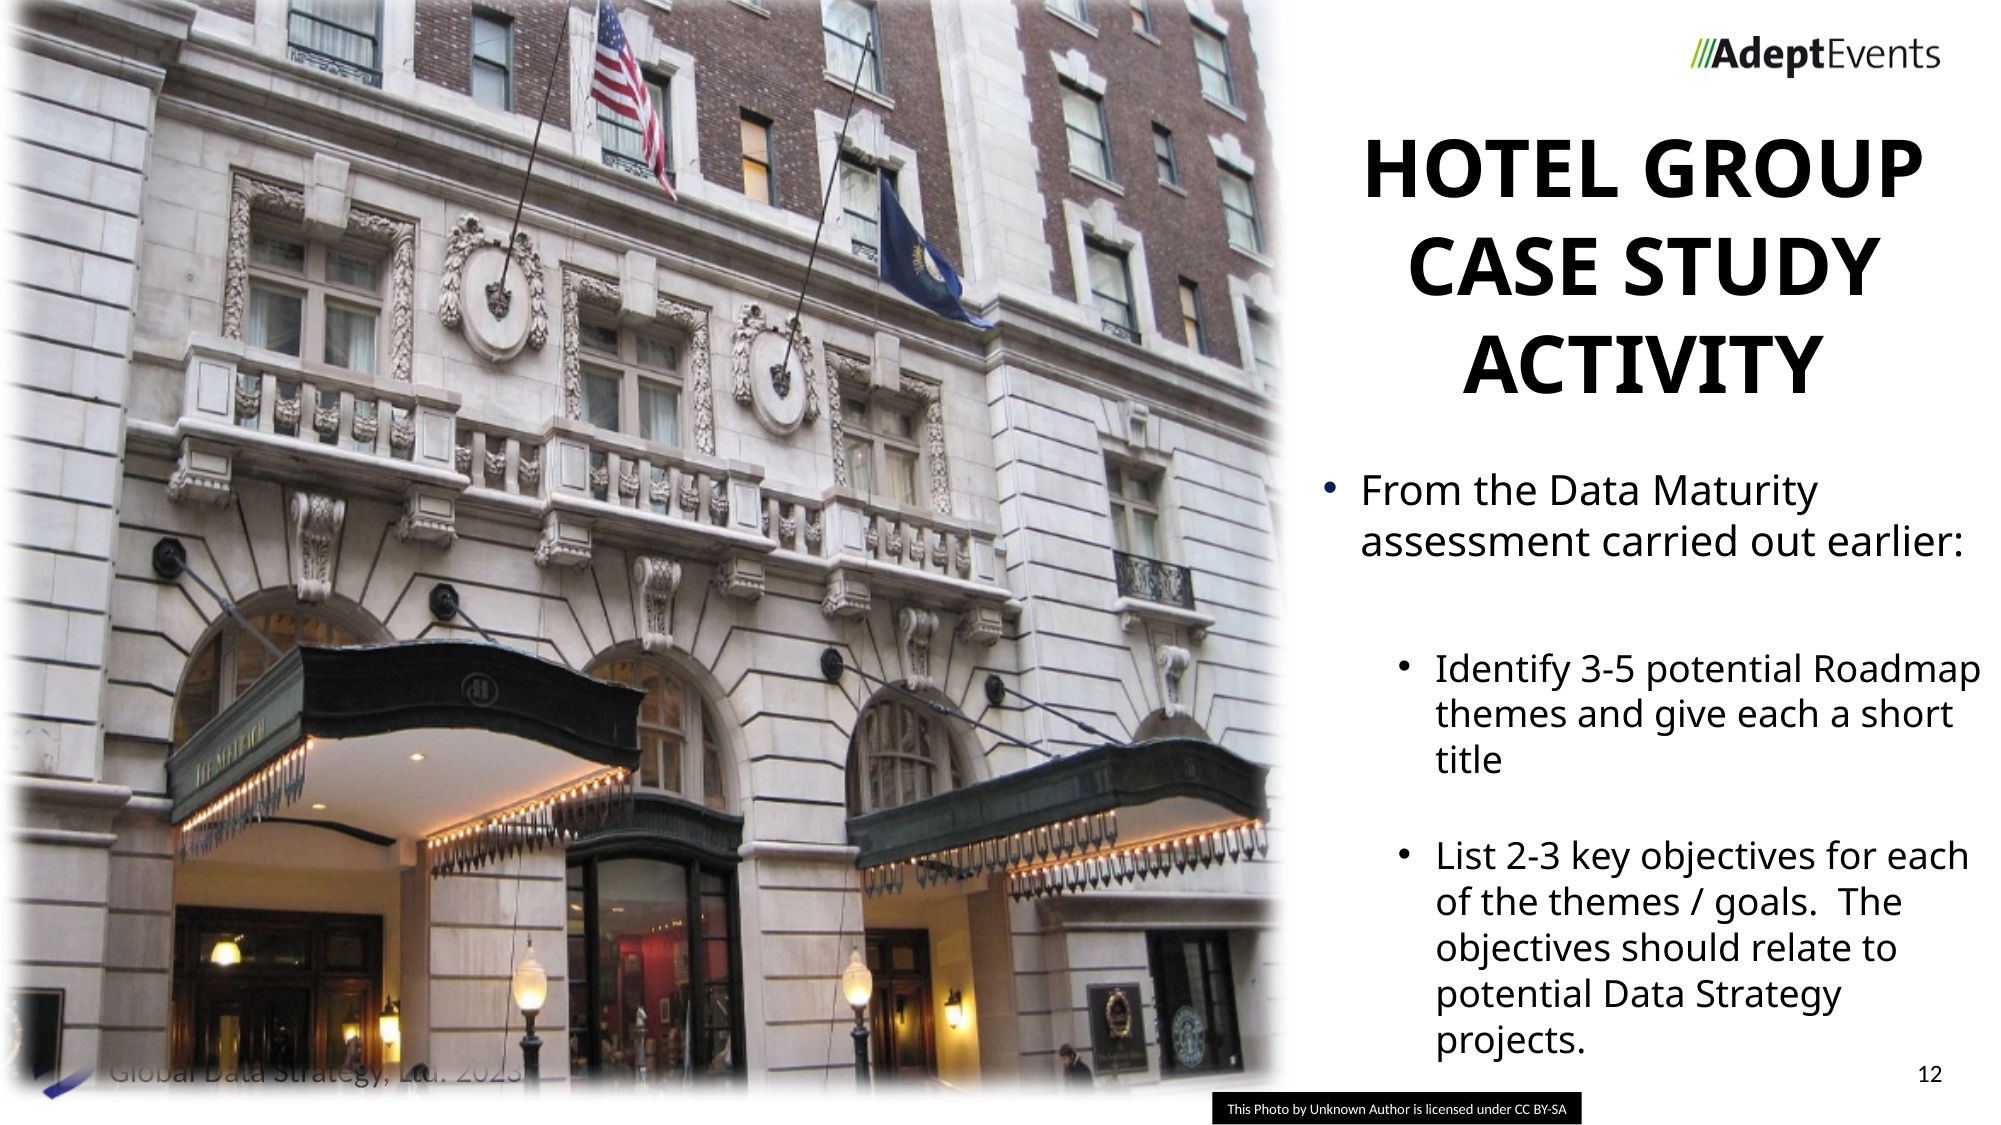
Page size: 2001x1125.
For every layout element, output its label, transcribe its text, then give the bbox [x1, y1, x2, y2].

picture [0, 0, 1290, 1103]
text_box HOTEL GROUP CASE STUDY ACTIVITY [1330, 110, 1958, 423]
text_box 12 [1862, 1042, 1958, 1103]
list From the Data Maturity assessment carried out earlier: Identify 3-5 potential Roadmap themes and give each a short title List 2-3 key objectives for each of the themes / goals. The objectives should relate to potential Data Strategy projects. [1308, 457, 2000, 1072]
text_box This Photo by Unknown Author is licensed under CC BY-SA [1212, 1092, 1582, 1125]
picture [1690, 36, 1940, 79]
